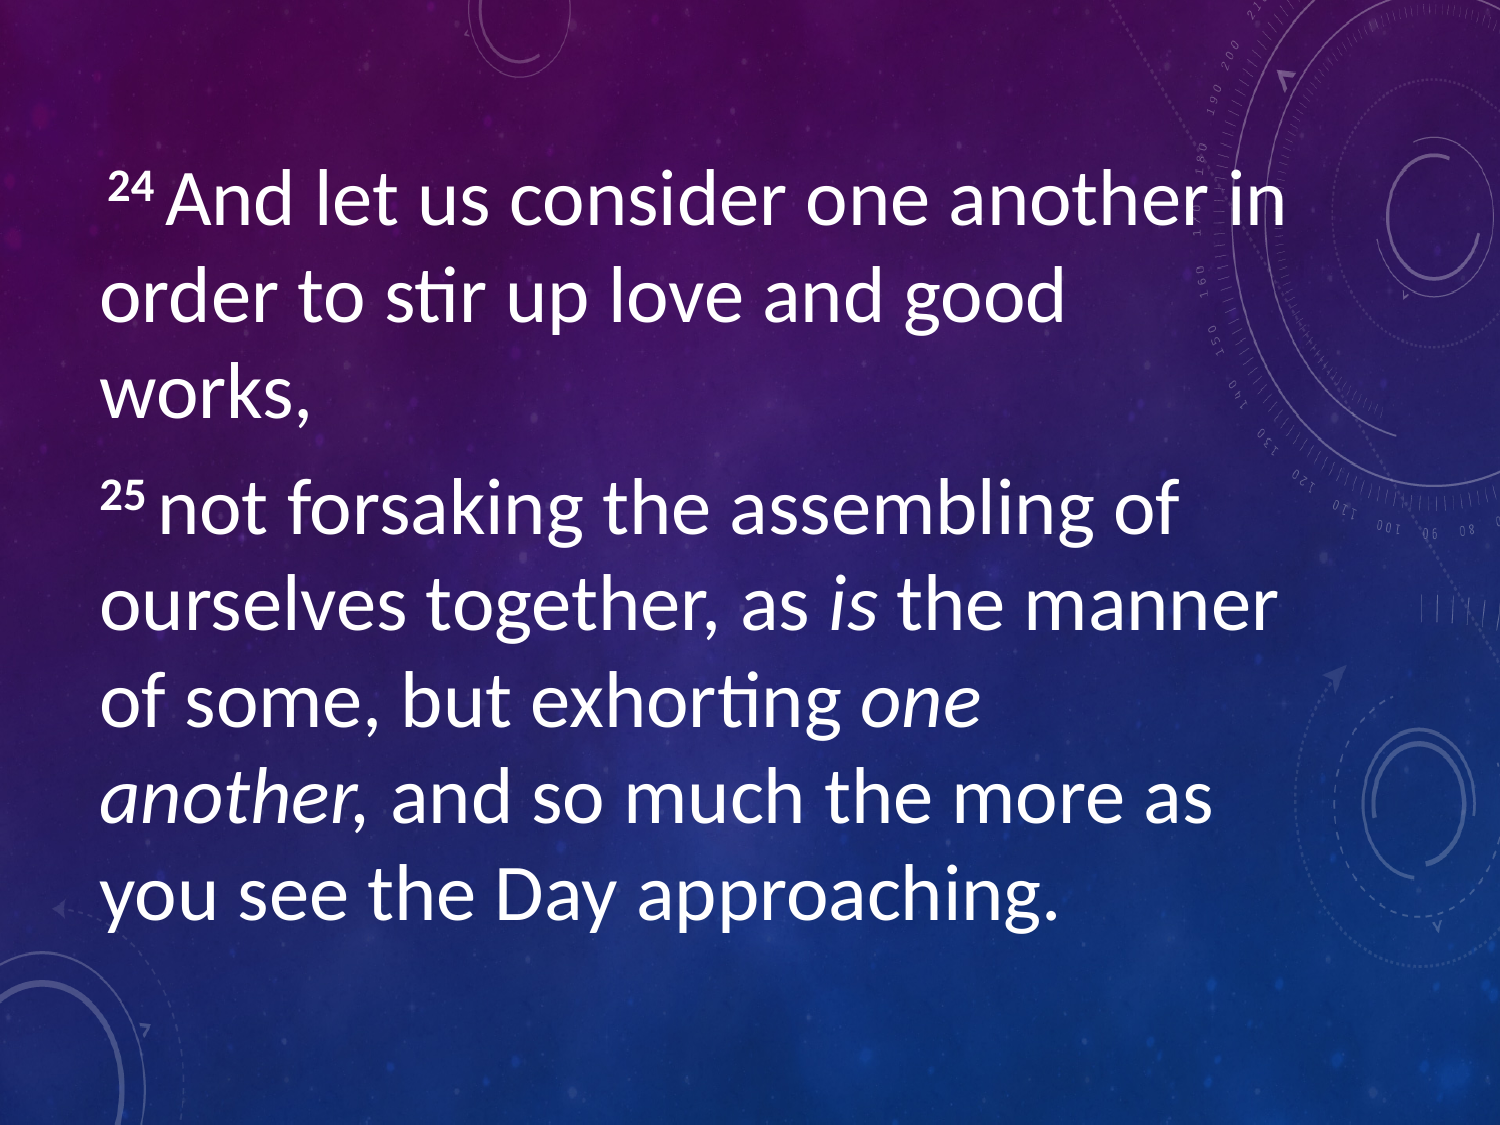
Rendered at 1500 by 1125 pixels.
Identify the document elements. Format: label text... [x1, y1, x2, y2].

picture [0, 0, 1500, 1125]
list 24 And let us consider one another in order to stir up love and good works, 25 not forsaking the assembling of ourselves together, as is the manner of some, but exhorting one another, and so much the more as you see the Day approaching. [84, 137, 1331, 950]
